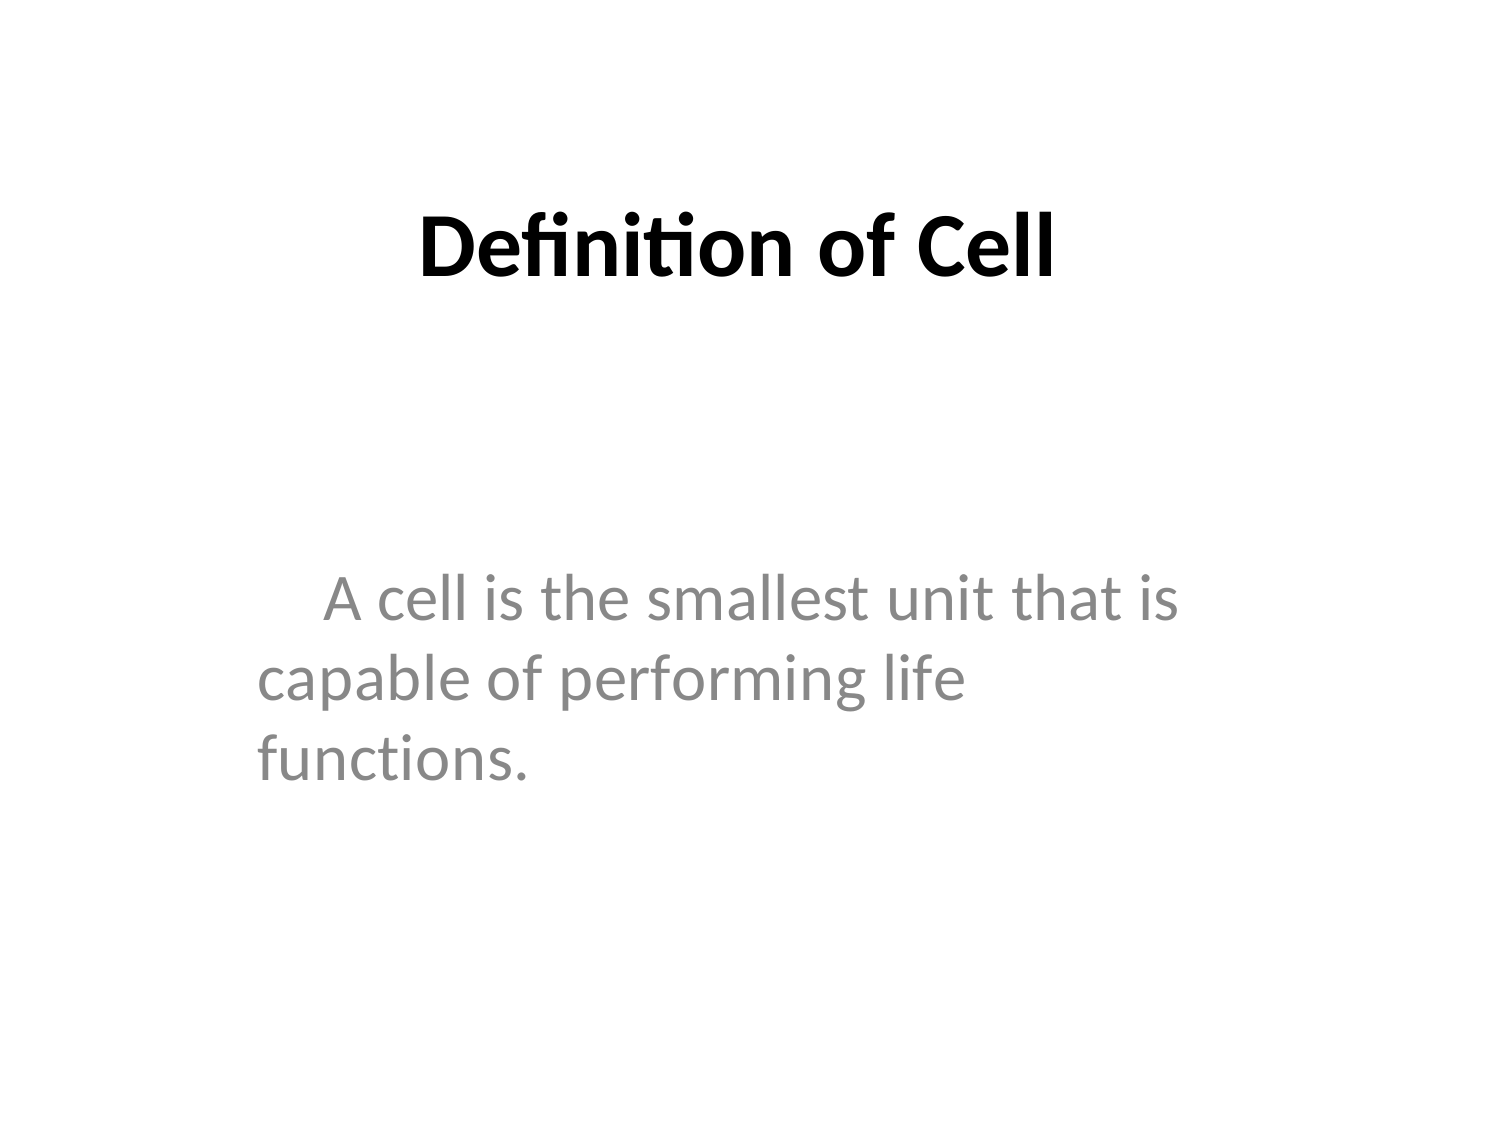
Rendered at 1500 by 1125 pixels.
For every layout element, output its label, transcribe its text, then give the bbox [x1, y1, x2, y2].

text_box A cell is the smallest unit that is capable of performing life functions. [255, 551, 1246, 794]
text_box Definition of Cell [416, 182, 1060, 295]
